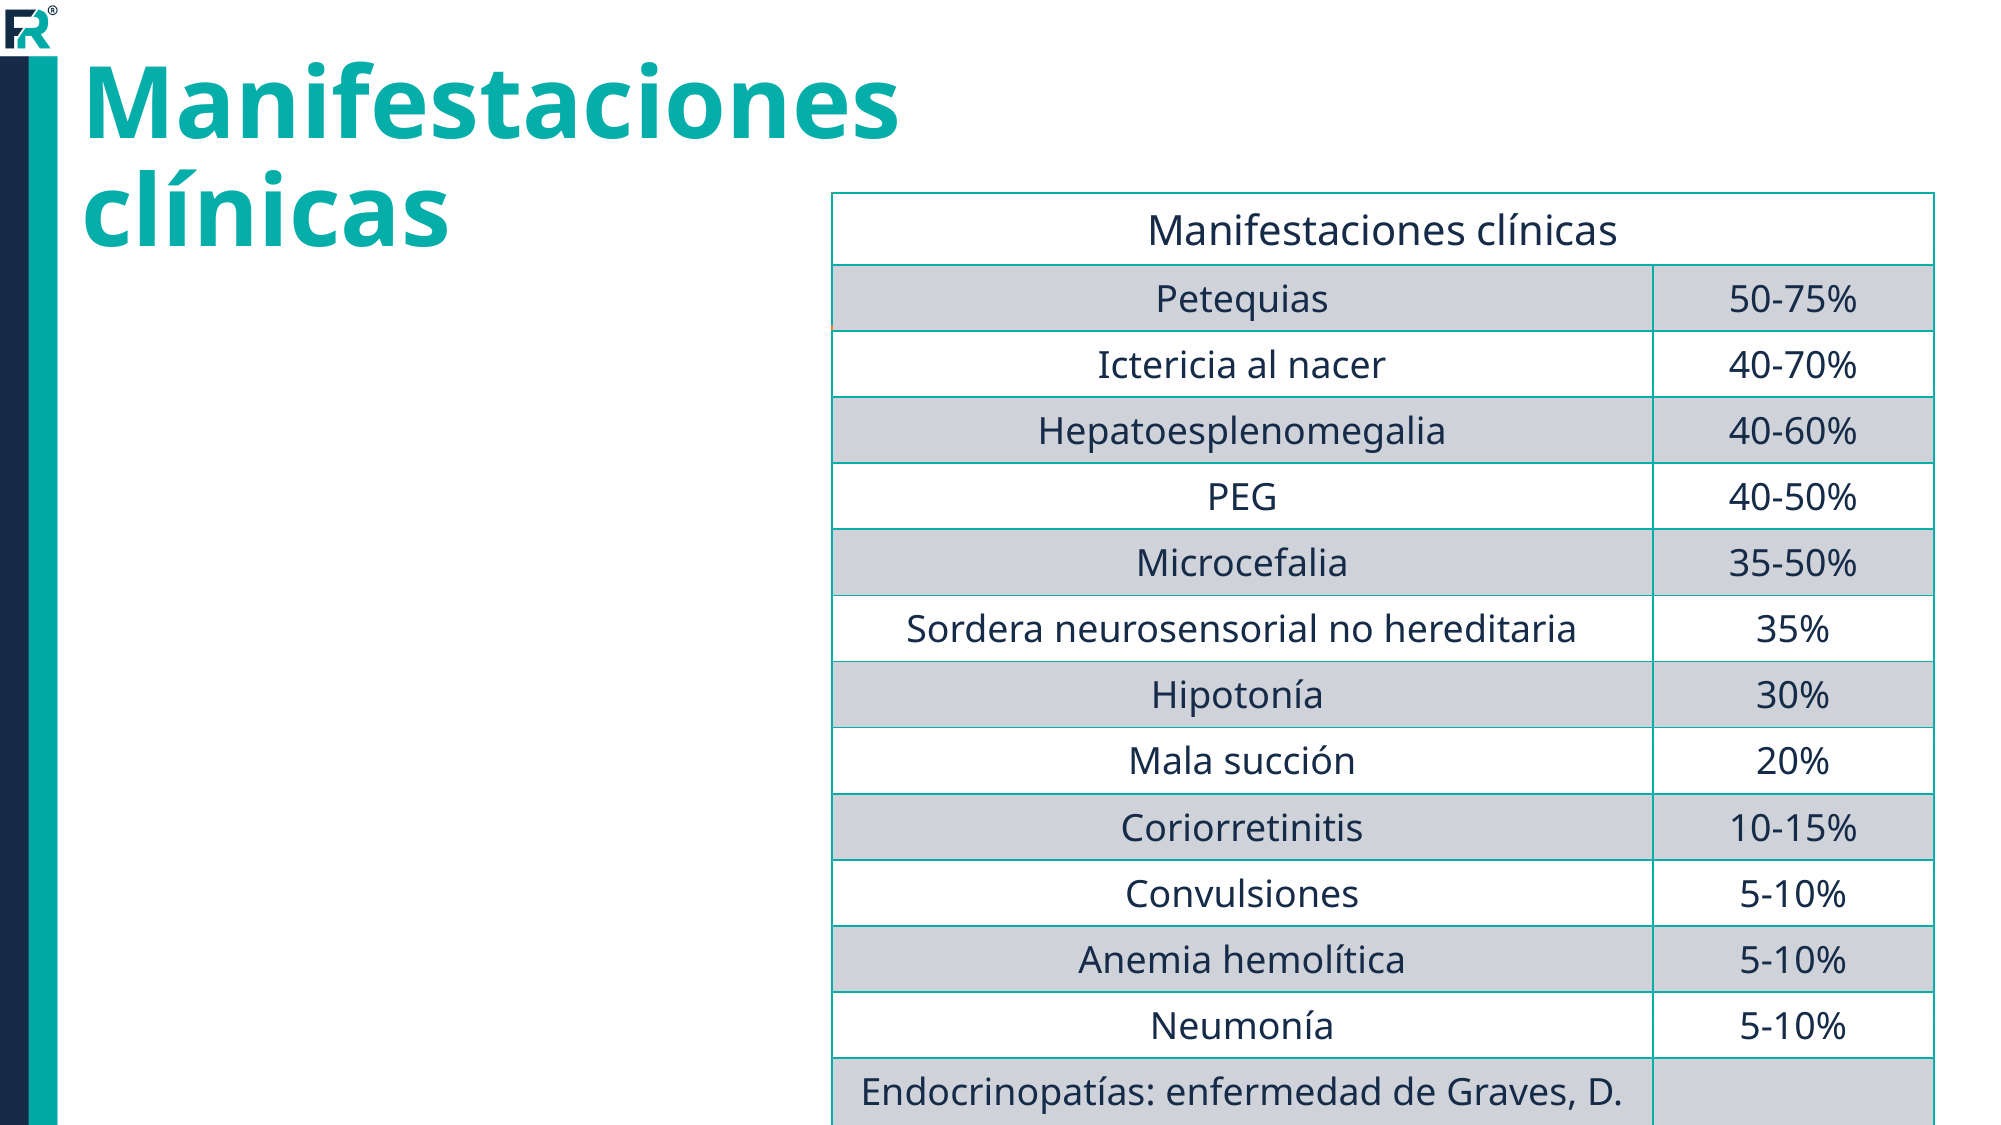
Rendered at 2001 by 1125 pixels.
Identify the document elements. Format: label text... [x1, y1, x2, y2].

table_header Manifestaciones clínicas [1000, 194, 1933, 264]
table_cell Hipotonía [833, 662, 1652, 727]
table_cell 5-10% [1654, 861, 1933, 925]
table_cell 50-75% [1654, 266, 1933, 330]
table_cell [1654, 1059, 1933, 1125]
table_cell Sordera neurosensorial no hereditaria [833, 596, 1652, 661]
table_cell Coriorretinitis [833, 795, 1652, 859]
table_cell Mala succión [833, 728, 1652, 793]
table_cell Petequias [833, 266, 1652, 330]
picture [0, 0, 2001, 1125]
table_cell 20% [1654, 728, 1933, 793]
table_cell Hepatoesplenomegalia [833, 398, 1652, 462]
table_cell 40-60% [1654, 398, 1933, 462]
table_cell Neumonía [833, 993, 1652, 1057]
table_cell 30% [1654, 662, 1933, 727]
table_cell Microcefalia [833, 530, 1652, 595]
table_cell 35-50% [1654, 530, 1933, 595]
table_cell 10-15% [1654, 795, 1933, 859]
table_cell 40-50% [1654, 464, 1933, 528]
table_cell Convulsiones [833, 861, 1652, 925]
text_box Manifestaciones clínicas [66, 17, 1000, 304]
table_cell Anemia hemolítica [833, 927, 1652, 991]
table_cell 35% [1654, 596, 1933, 661]
table_cell Endocrinopatías: enfermedad de Graves, D. insípida [833, 1059, 1652, 1125]
table_cell 5-10% [1654, 993, 1933, 1057]
table_cell PEG [833, 464, 1652, 528]
table_cell Ictericia al nacer [833, 332, 1652, 396]
table_cell 40-70% [1654, 332, 1933, 396]
table_cell 5-10% [1654, 927, 1933, 991]
